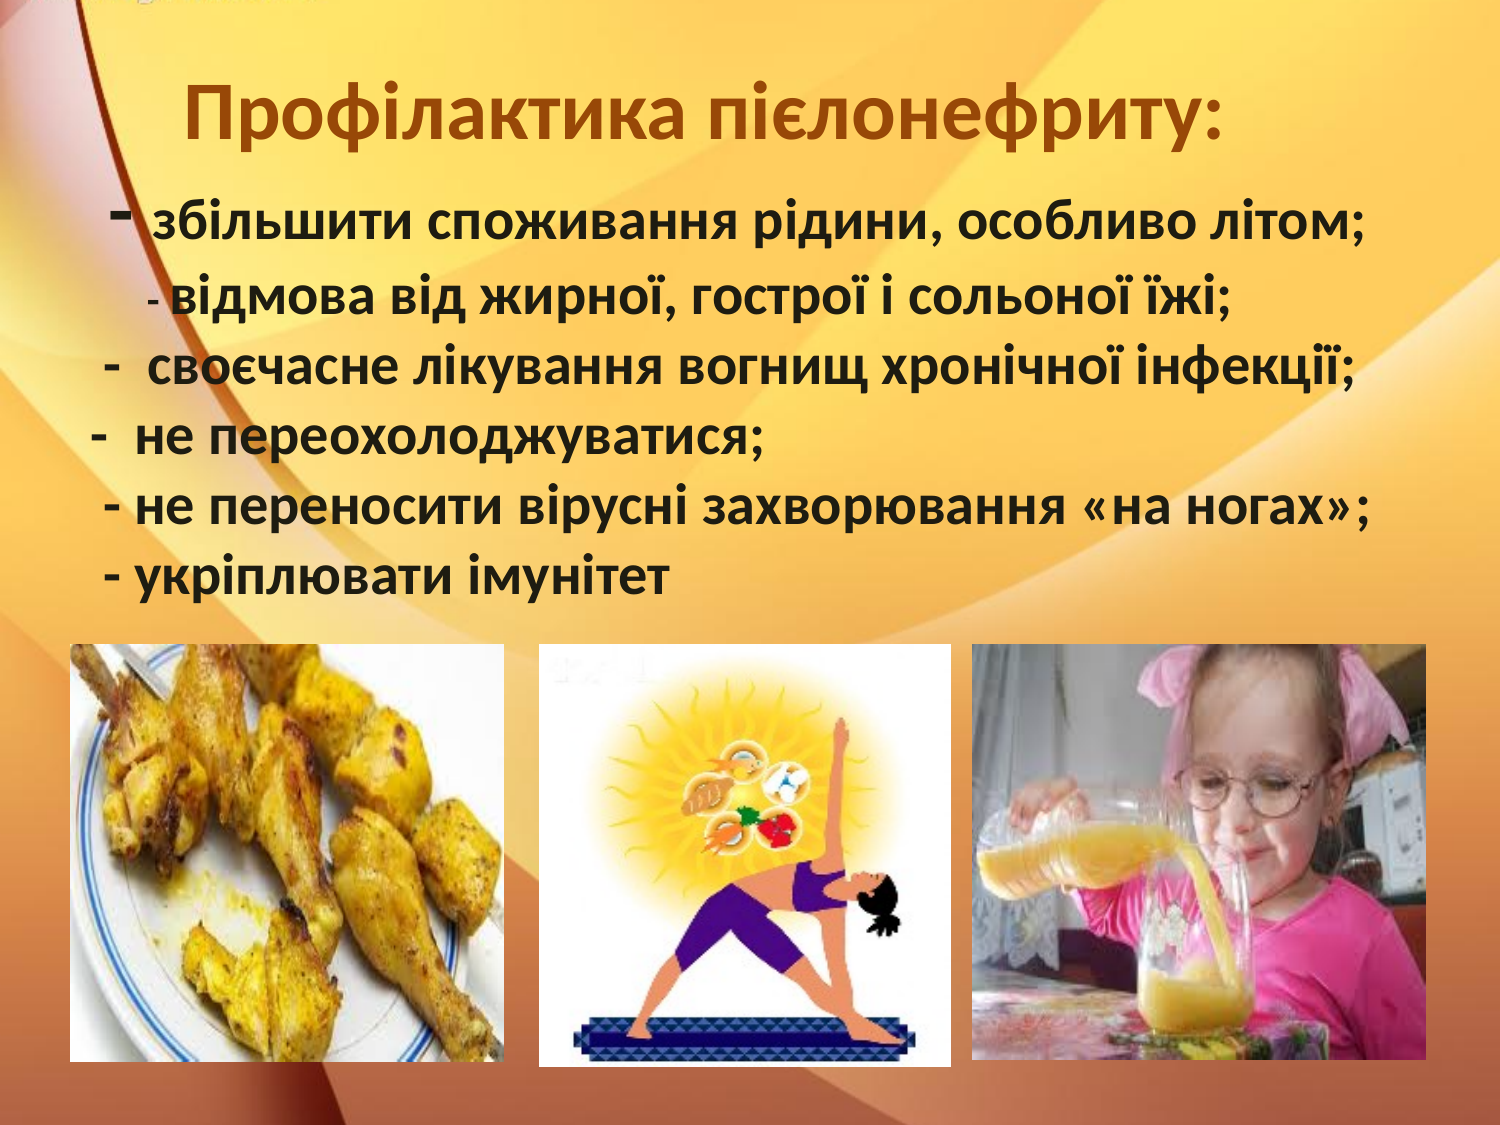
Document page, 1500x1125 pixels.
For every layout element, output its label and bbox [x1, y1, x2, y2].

picture [0, 0, 1500, 1125]
list [538, 644, 951, 1067]
